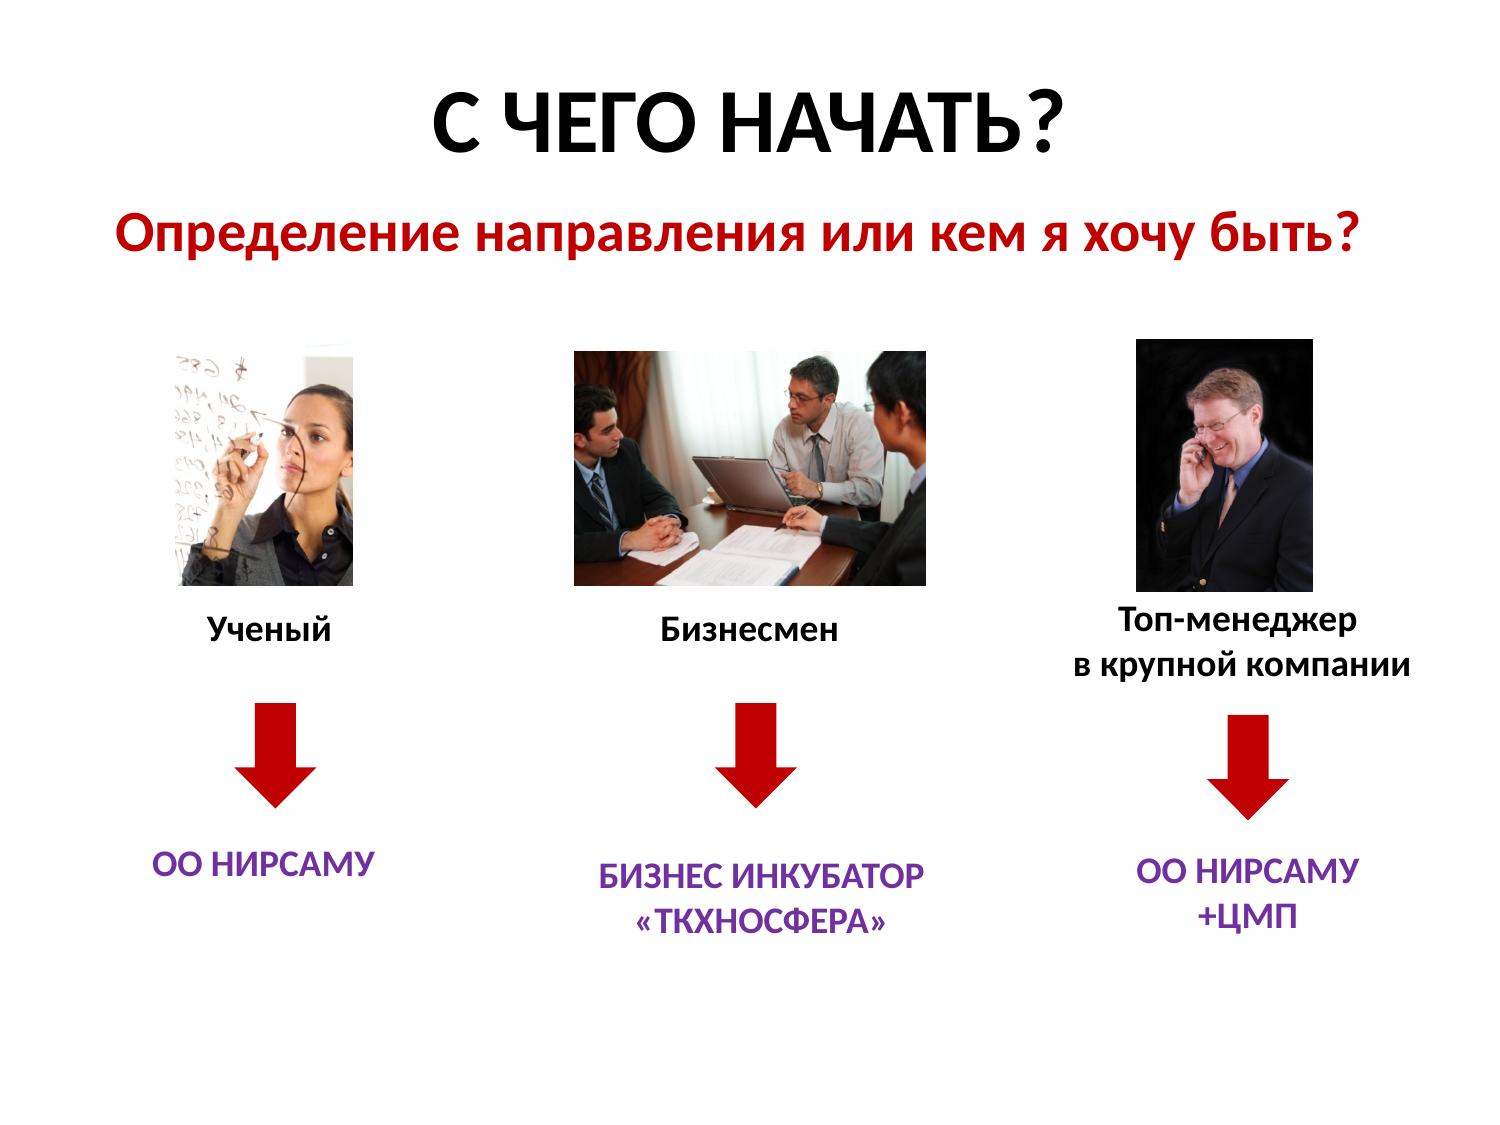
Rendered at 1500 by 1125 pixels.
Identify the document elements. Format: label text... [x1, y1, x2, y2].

title С ЧЕГО НАЧАТЬ? [75, 45, 1425, 188]
text_box [1205, 712, 1291, 823]
picture [1136, 339, 1313, 592]
text_box БИЗНЕС ИНКУБАТОР «ТКХНОСФЕРА» [549, 830, 975, 963]
picture [175, 327, 354, 587]
text_box Топ-менеджер в крупной компании [1053, 584, 1432, 693]
text_box Определение направления или кем я хочу быть? [56, 185, 1420, 272]
text_box [712, 700, 799, 811]
text_box Бизнесмен [572, 595, 928, 658]
text_box Ученый [150, 595, 389, 658]
text_box [232, 700, 319, 811]
text_box ОО НИРСАМУ [103, 830, 424, 893]
picture [573, 351, 926, 587]
text_box ОО НИРСАМУ +ЦМП [1088, 830, 1408, 951]
